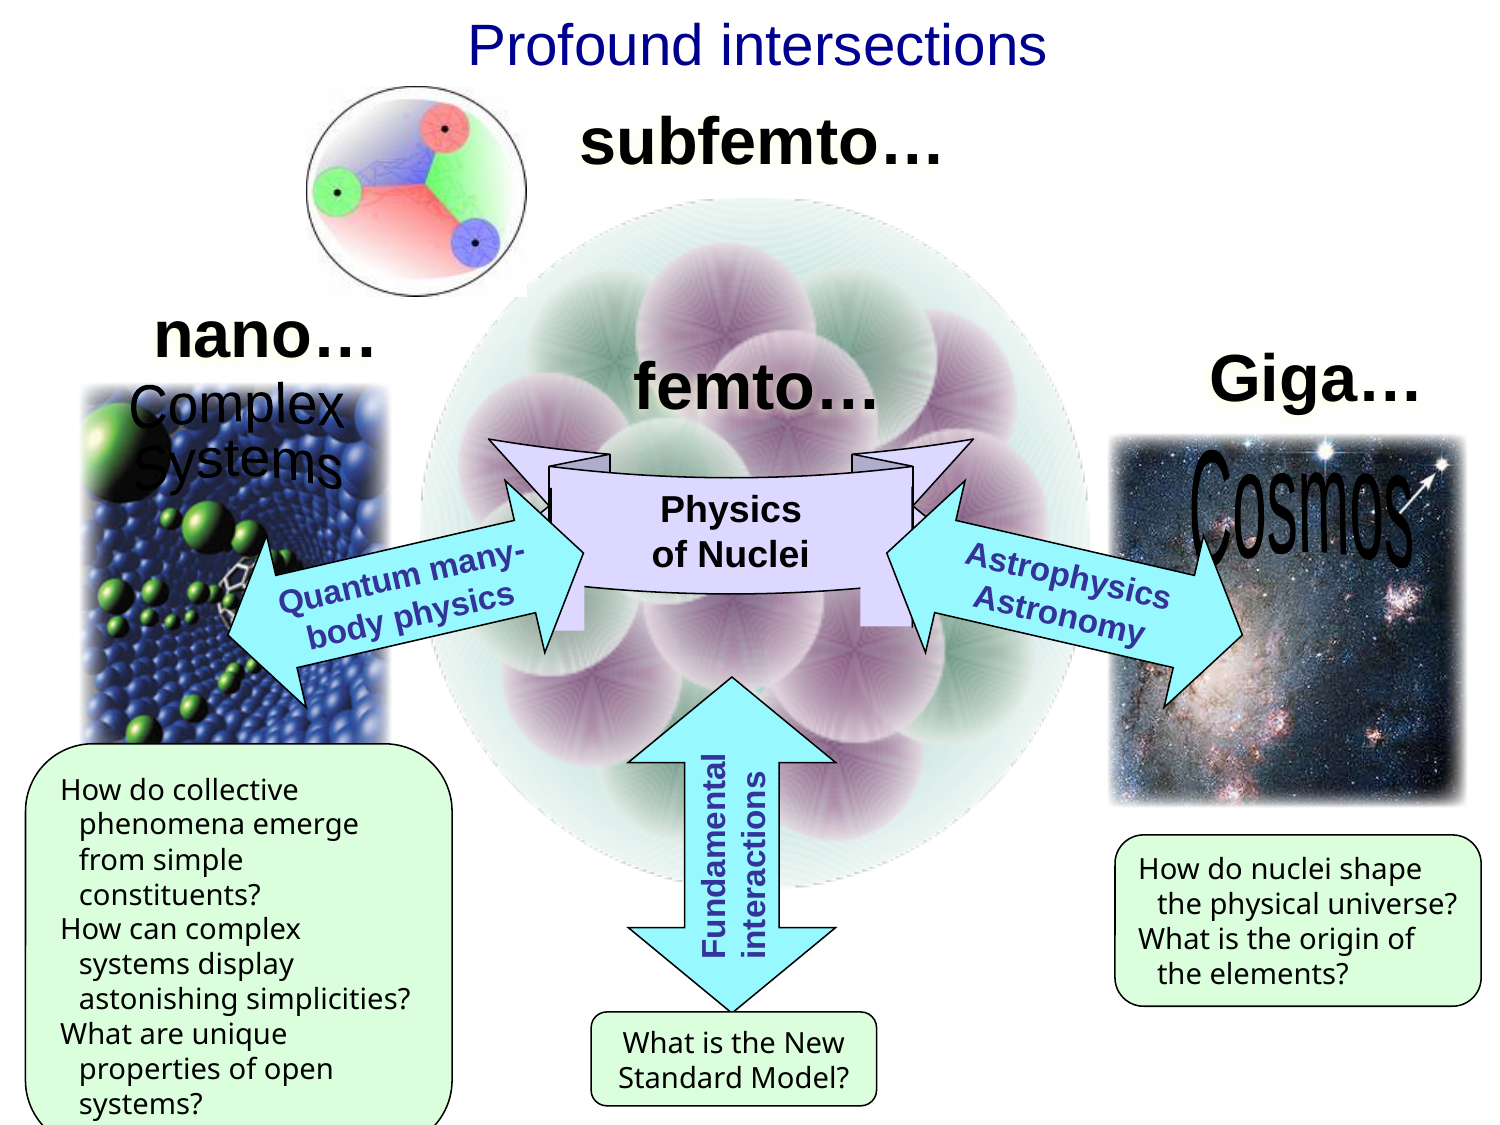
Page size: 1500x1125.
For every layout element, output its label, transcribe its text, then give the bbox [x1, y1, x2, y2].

text_box Profound intersections [452, 0, 1064, 85]
text_box Astrophysics Astronomy [1094, 552, 1102, 652]
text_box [79, 283, 396, 774]
text_box subfemto… [564, 90, 961, 185]
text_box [420, 198, 1090, 890]
picture [306, 86, 527, 298]
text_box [1107, 327, 1468, 808]
text_box Fundamental interactions [628, 898, 836, 1011]
text_box Quantum many-body physics [400, 543, 415, 644]
text_box What is the New Standard Model? [591, 1011, 877, 1106]
text_box How do nuclei shape the physical universe? What is the origin of the elements? [1114, 834, 1482, 1007]
text_box How do collective phenomena emerge from simple constituents? How can complex systems display astonishing simplicities? What are unique properties of open systems? [25, 745, 453, 1125]
